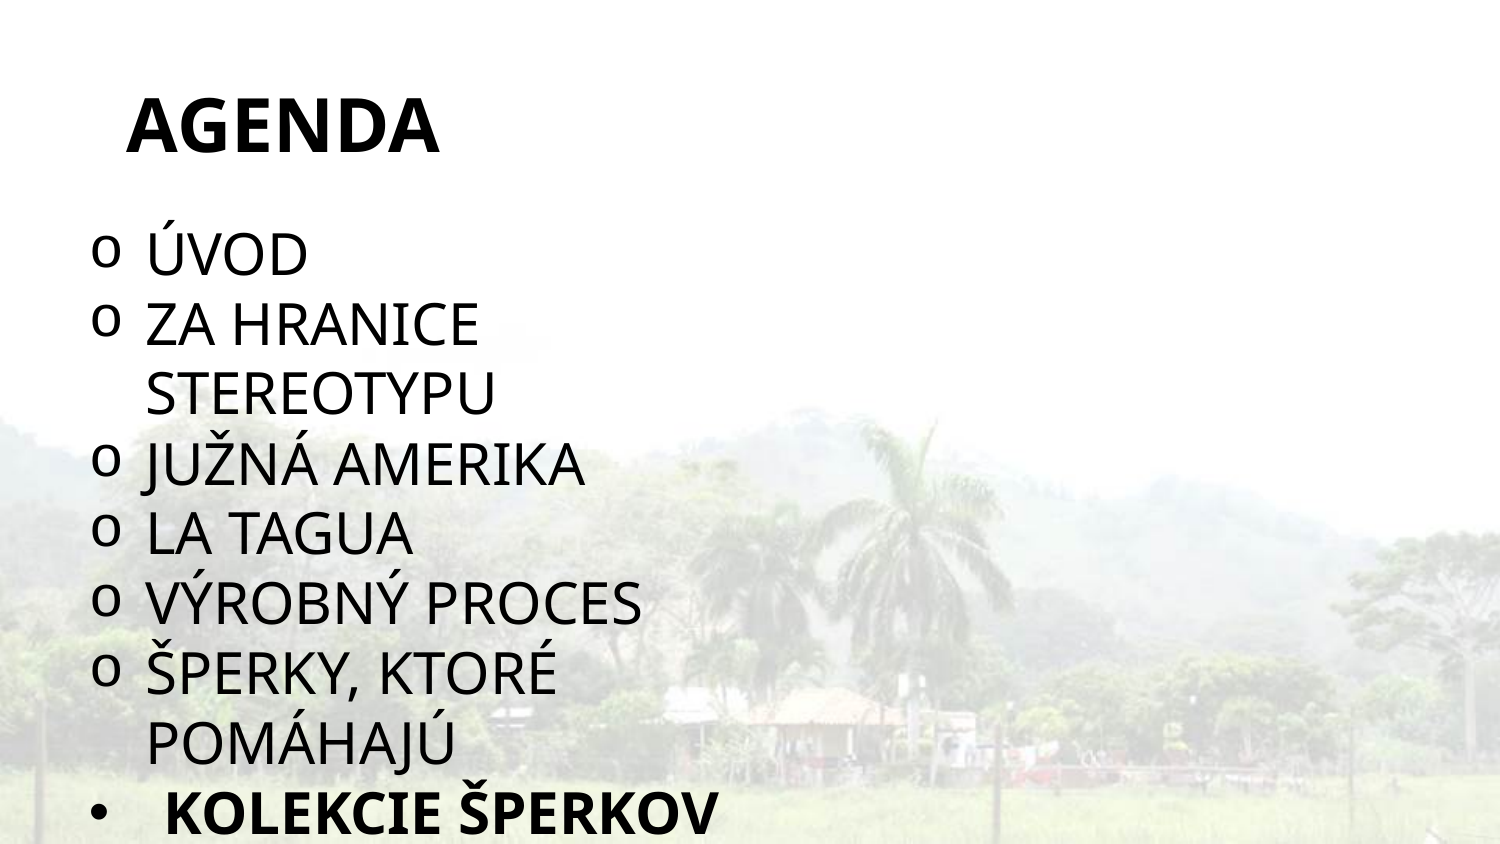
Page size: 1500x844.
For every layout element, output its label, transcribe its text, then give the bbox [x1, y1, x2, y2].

text_box AGENDA [17, 69, 550, 175]
picture [0, 0, 1500, 844]
text_box ÚVOD ZA HRANICE STEREOTYPU JUŽNÁ AMERIKA LA TAGUA VÝROBNÝ PROCES ŠPERKY, KTORÉ POMÁHAJÚ KOLEKCIE ŠPERKOV [74, 209, 798, 844]
